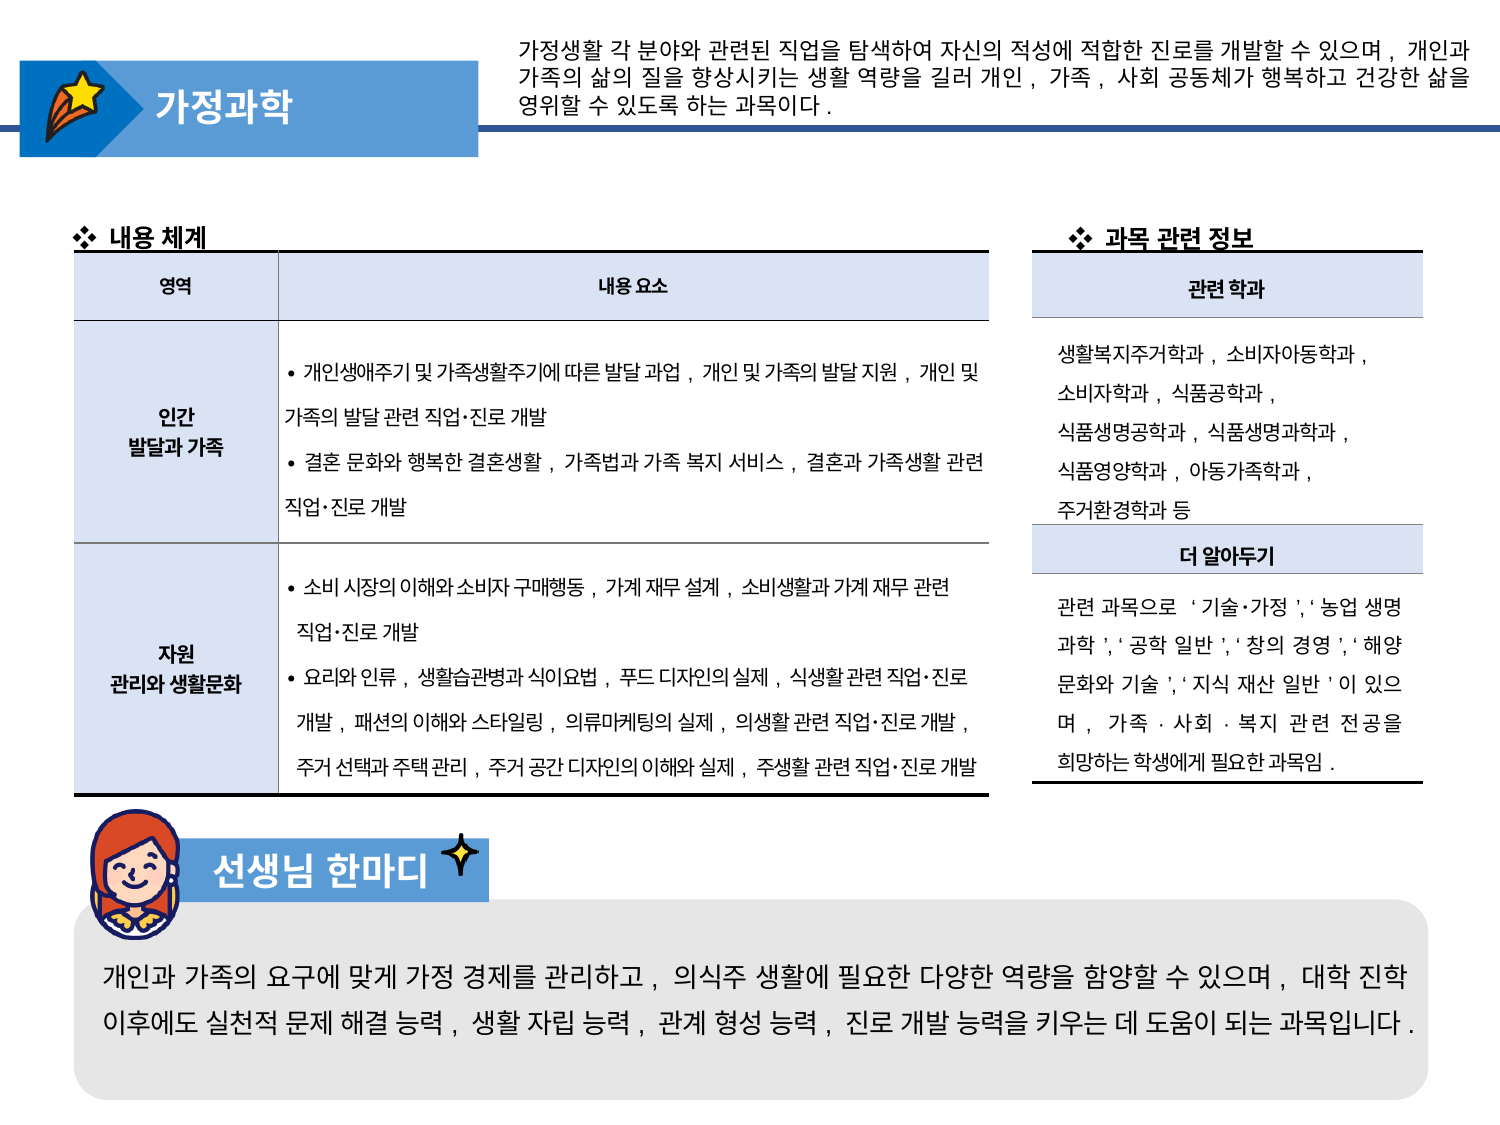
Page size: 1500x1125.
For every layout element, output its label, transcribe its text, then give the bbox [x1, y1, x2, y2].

table_cell ∙개인생애주기 및 가족생활주기에 따른 발달 과업, 개인 및 가족의 발달 지원, 개인 및 가족의 발달 관련 직업･진로 개발 ∙결혼 문화와 행복한 결혼생활, 가족법과 가족 복지 서비스, 결혼과 가족생활 관련 직업･진로 개발 [279, 321, 989, 542]
table_cell 인간 발달과 가족 [74, 321, 278, 542]
table_cell 더 알아두기 [1032, 525, 1423, 573]
text_box 가정생활 각 분야와 관련된 직업을 탐색하여 자신의 적성에 적합한 진로를 개발할 수 있으며, 개인과 가족의 삶의 질을 향상시키는 생활 역량을 길러 개인, 가족, 사회 공동체가 행복하고 건강한 삶을 영위할 수 있도록 하는 과목이다. [503, 29, 1486, 127]
table_cell 자원 관리와 생활문화 [74, 544, 278, 793]
text_box 개인과 가족의 요구에 맞게 가정 경제를 관리하고, 의식주 생활에 필요한 다양한 역량을 함양할 수 있으며, 대학 진학 이후에도 실천적 문제 해결 능력, 생활 자립 능력, 관계 형성 능력, 진로 개발 능력을 키우는 데 도움이 되는 과목입니다. [87, 940, 1423, 1046]
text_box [44, 70, 105, 143]
table_header 내용 요소 [279, 253, 989, 320]
table_header 관련 학과 [1032, 253, 1423, 317]
text_box 선생님 한마디 [197, 840, 566, 901]
table_cell 관련 과목으로 ʻ기술･가정ʼ, ʻ농업 생명 과학ʼ, ʻ공학 일반ʼ, ʻ창의 경영ʼ, ʻ해양 문화와 기술ʼ, ʻ지식 재산 일반ʼ이 있으며, 가족·사회·복지 관련 전공을 희망하는 학생에게 필요한 과목임. [1032, 574, 1423, 781]
table_cell ∙소비 시장의 이해와 소비자 구매행동, 가계 재무 설계, 소비생활과 가계 재무 관련 직업･진로 개발 ∙요리와 인류, 생활습관병과 식이요법, 푸드 디자인의 실제, 식생활 관련 직업･진로 개발, 패션의 이해와 스타일링, 의류마케팅의 실제, 의생활 관련 직업･진로 개발, 주거 선택과 주택 관리, 주거 공간 디자인의 이해와 실제, 주생활 관련 직업･진로 개발 [279, 544, 989, 793]
text_box [180, 837, 490, 903]
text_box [19, 60, 479, 158]
text_box ❖ 과목 관련 정보 [1046, 191, 1463, 261]
picture [90, 809, 180, 940]
table_cell 생활복지주거학과, 소비자아동학과, 소비자학과, 식품공학과, 식품생명공학과, 식품생명과학과, 식품영양학과, 아동가족학과, 주거환경학과 등 [1032, 318, 1423, 524]
table_header 영역 [74, 253, 278, 320]
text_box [441, 833, 479, 876]
text_box [72, 898, 1430, 1101]
text_box ❖ 내용 체계 [31, 191, 862, 260]
